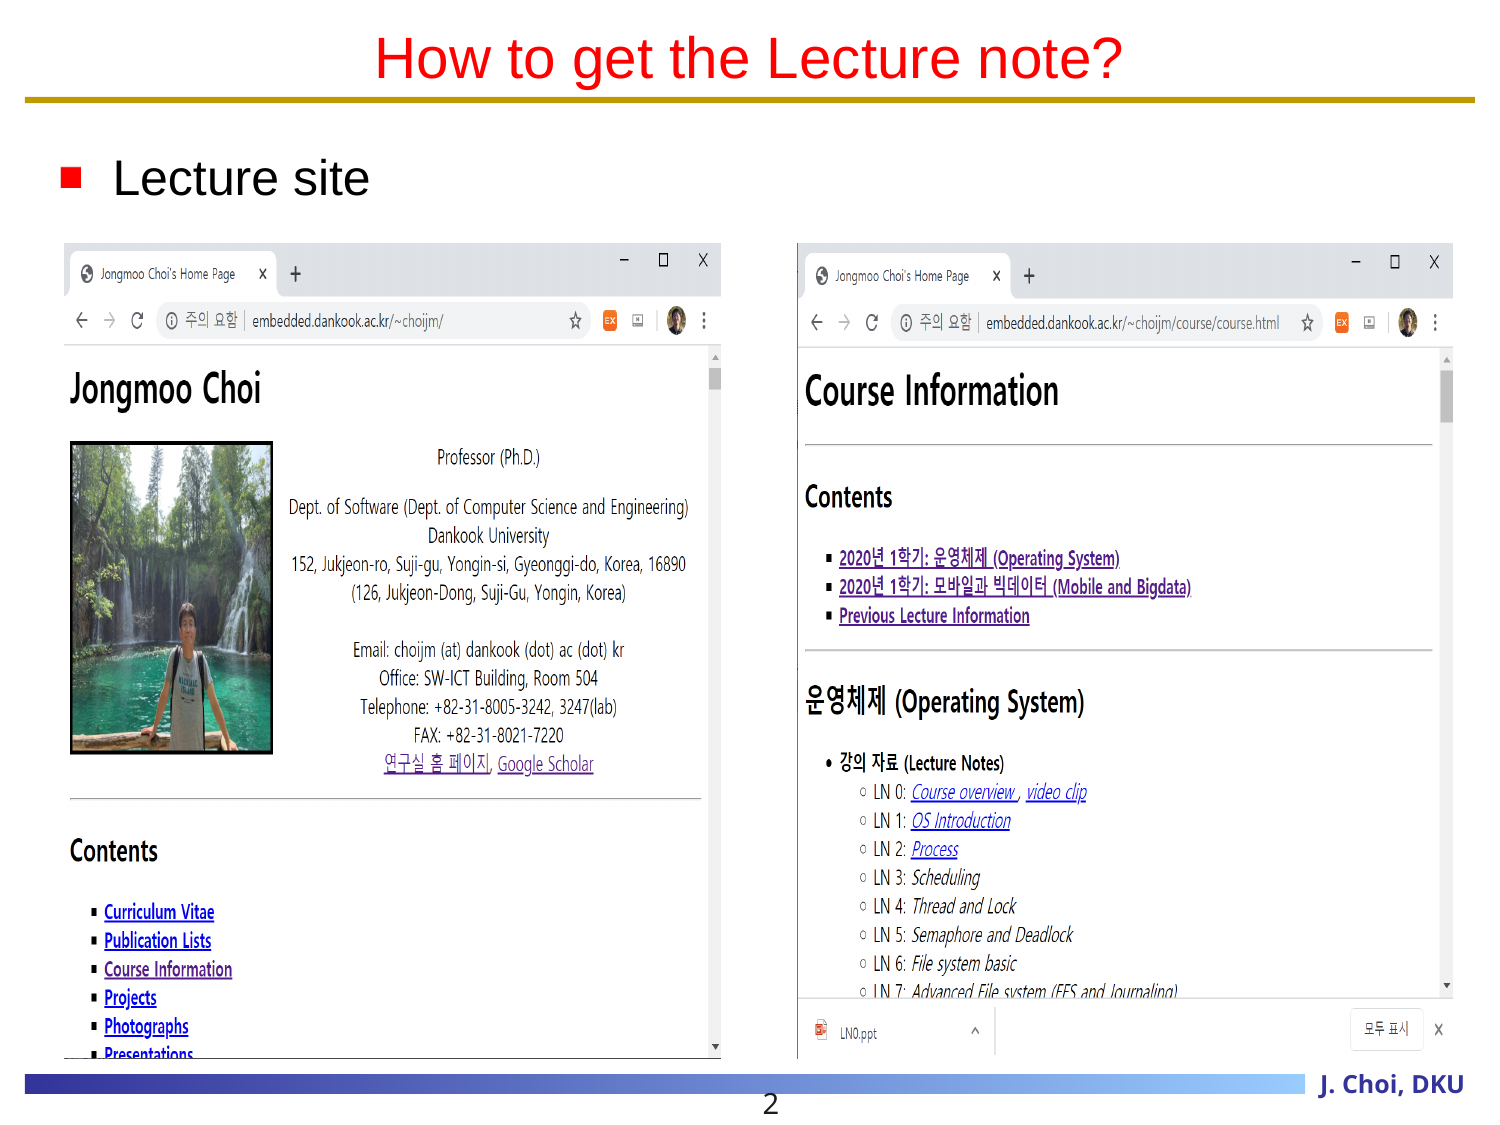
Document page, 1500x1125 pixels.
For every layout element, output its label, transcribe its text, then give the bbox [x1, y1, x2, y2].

picture [64, 243, 721, 1059]
picture [796, 243, 1454, 1059]
slide_number 2 [614, 1095, 928, 1125]
title How to get the Lecture note? [24, 12, 1475, 100]
picture [56, 162, 81, 188]
list Lecture site [41, 137, 1471, 1038]
